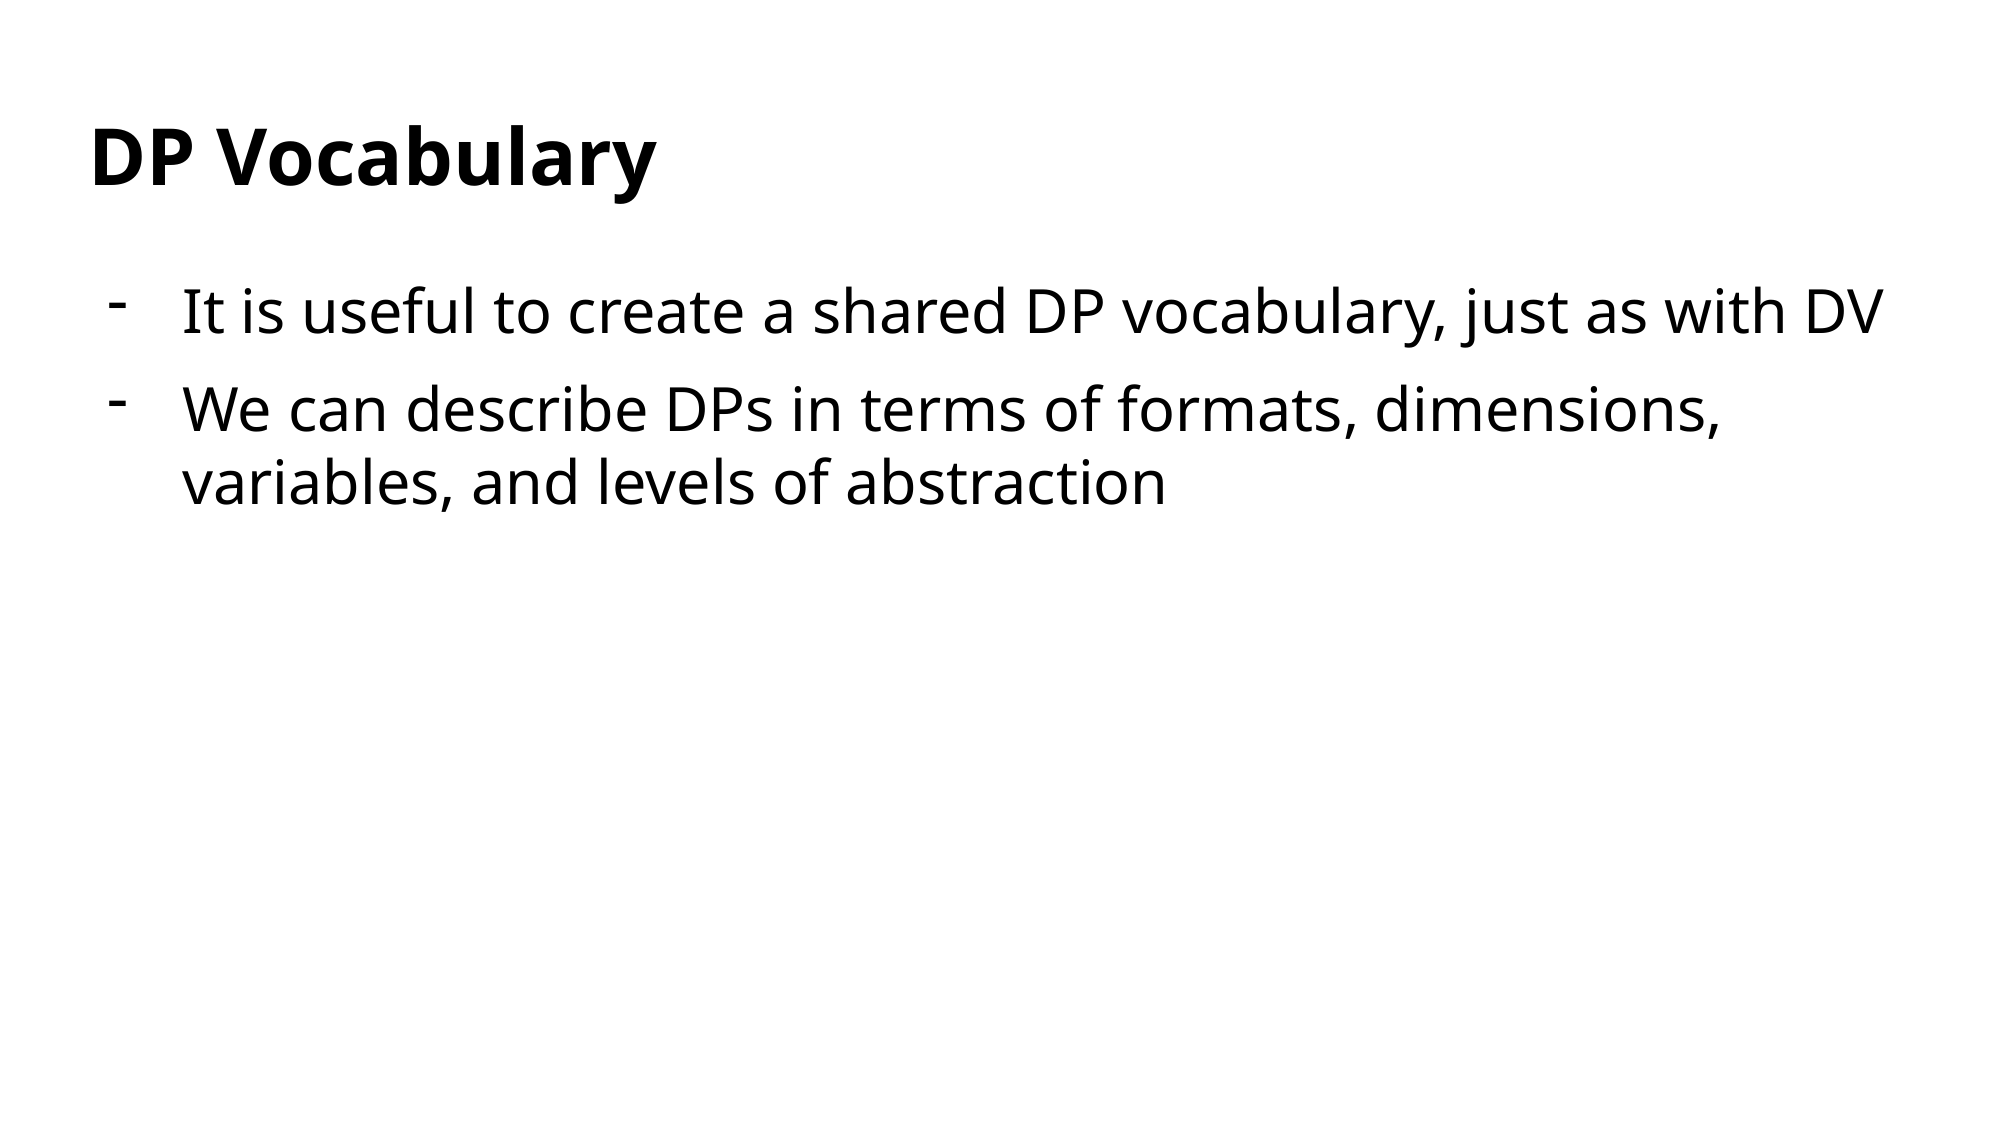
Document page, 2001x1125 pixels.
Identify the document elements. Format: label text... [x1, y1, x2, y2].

title DP Vocabulary [68, 97, 1932, 223]
list It is useful to create a shared DP vocabulary, just as with DV We can describe DPs in terms of formats, dimensions, variables, and levels of abstraction [68, 252, 1932, 1000]
